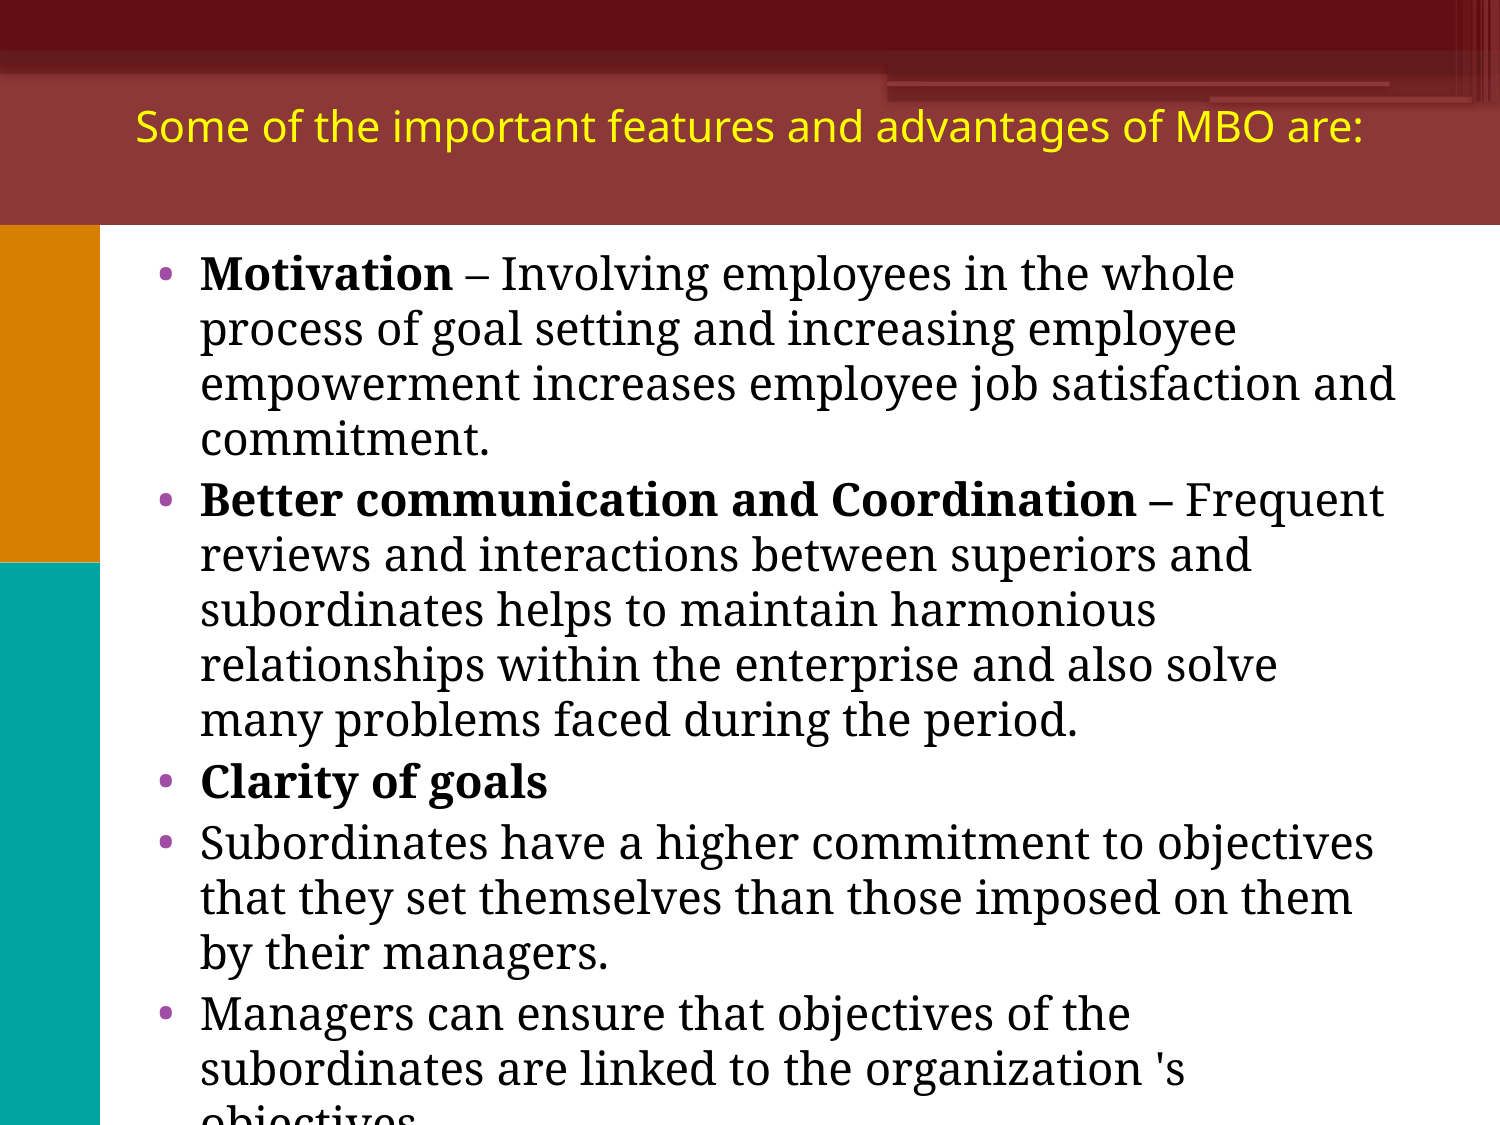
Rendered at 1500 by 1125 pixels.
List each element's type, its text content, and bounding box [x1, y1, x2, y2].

title Some of the important features and advantages of MBO are: [75, 37, 1425, 213]
list Motivation – Involving employees in the whole process of goal setting and increasing employee empowerment increases employee job satisfaction and commitment. Better communication and Coordination – Frequent reviews and interactions between superiors and subordinates helps to maintain harmonious relationships within the enterprise and also solve many problems faced during the period. Clarity of goals Subordinates have a higher commitment to objectives that they set themselves than those imposed on them by their managers. Managers can ensure that objectives of the subordinates are linked to the organization 's objectives. [125, 237, 1425, 1088]
